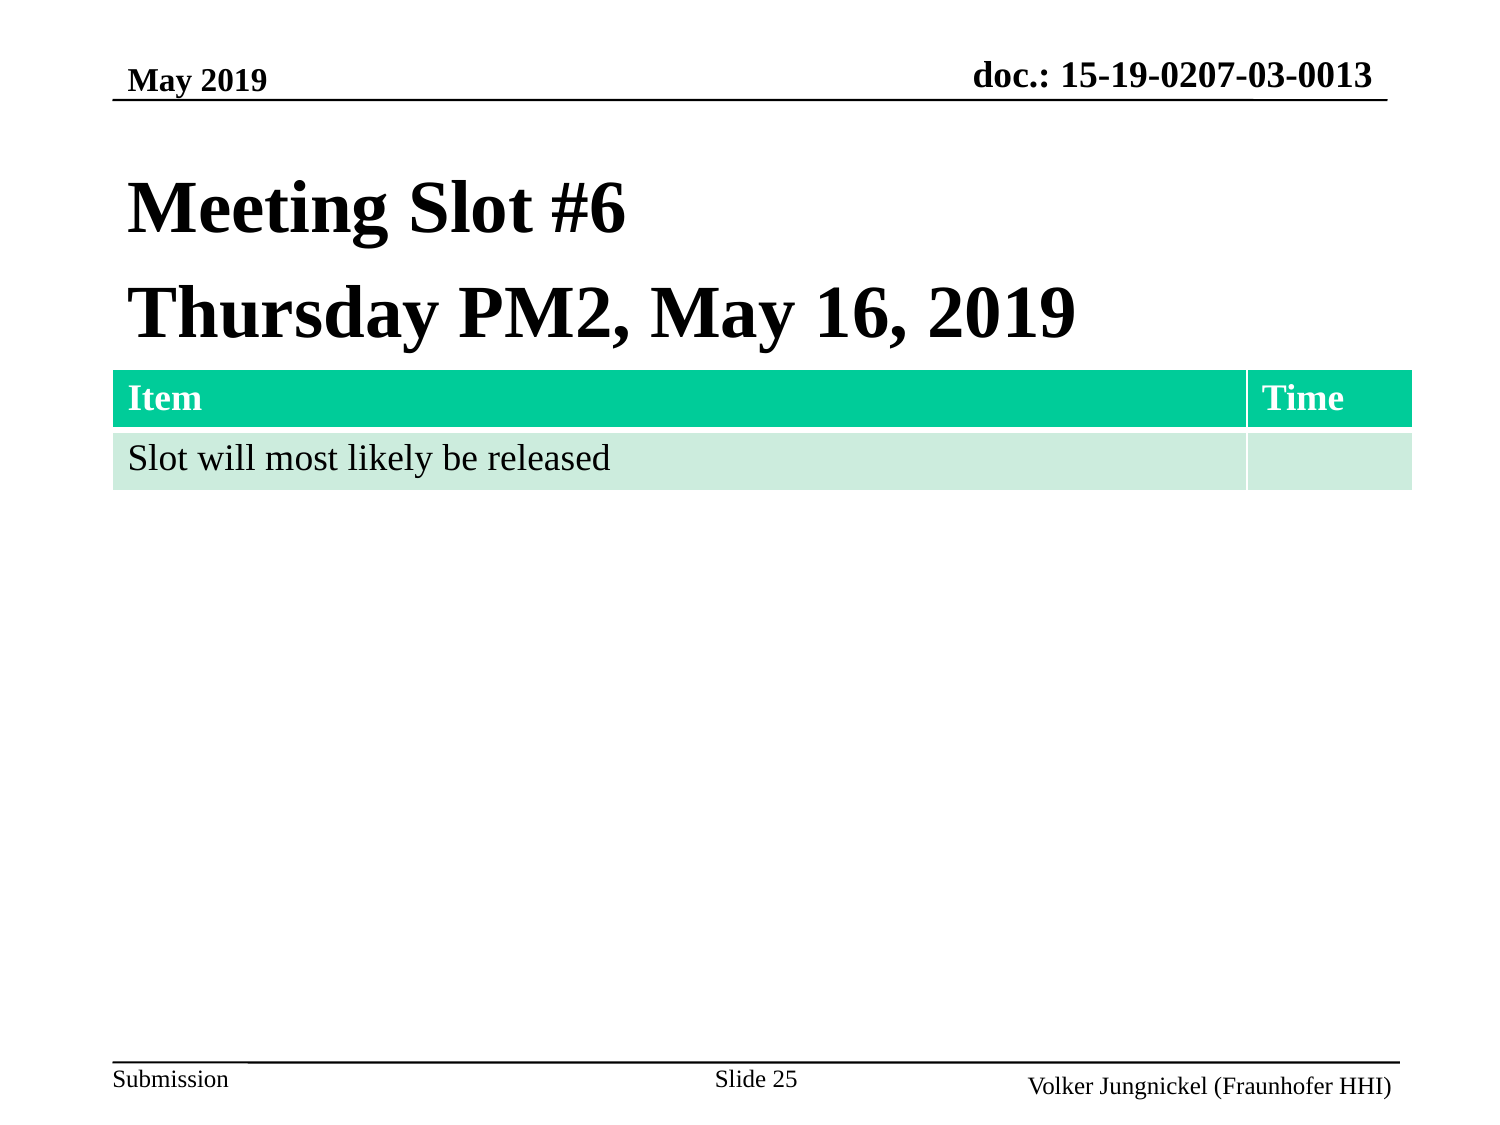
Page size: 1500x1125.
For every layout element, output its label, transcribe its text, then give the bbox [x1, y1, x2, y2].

table_cell [1248, 433, 1412, 490]
table_cell Slot will most likely be released [113, 433, 1246, 490]
text_box May 2019 [112, 50, 425, 147]
table_header Time [1248, 370, 1412, 427]
text_box Meeting Slot #6 Thursday PM2, May 16, 2019 [112, 149, 1388, 368]
slide_number Slide 25 [711, 1061, 801, 1093]
footer Volker Jungnickel (Fraunhofer HHI) [1012, 1062, 1439, 1100]
table_header Item [113, 370, 1246, 427]
